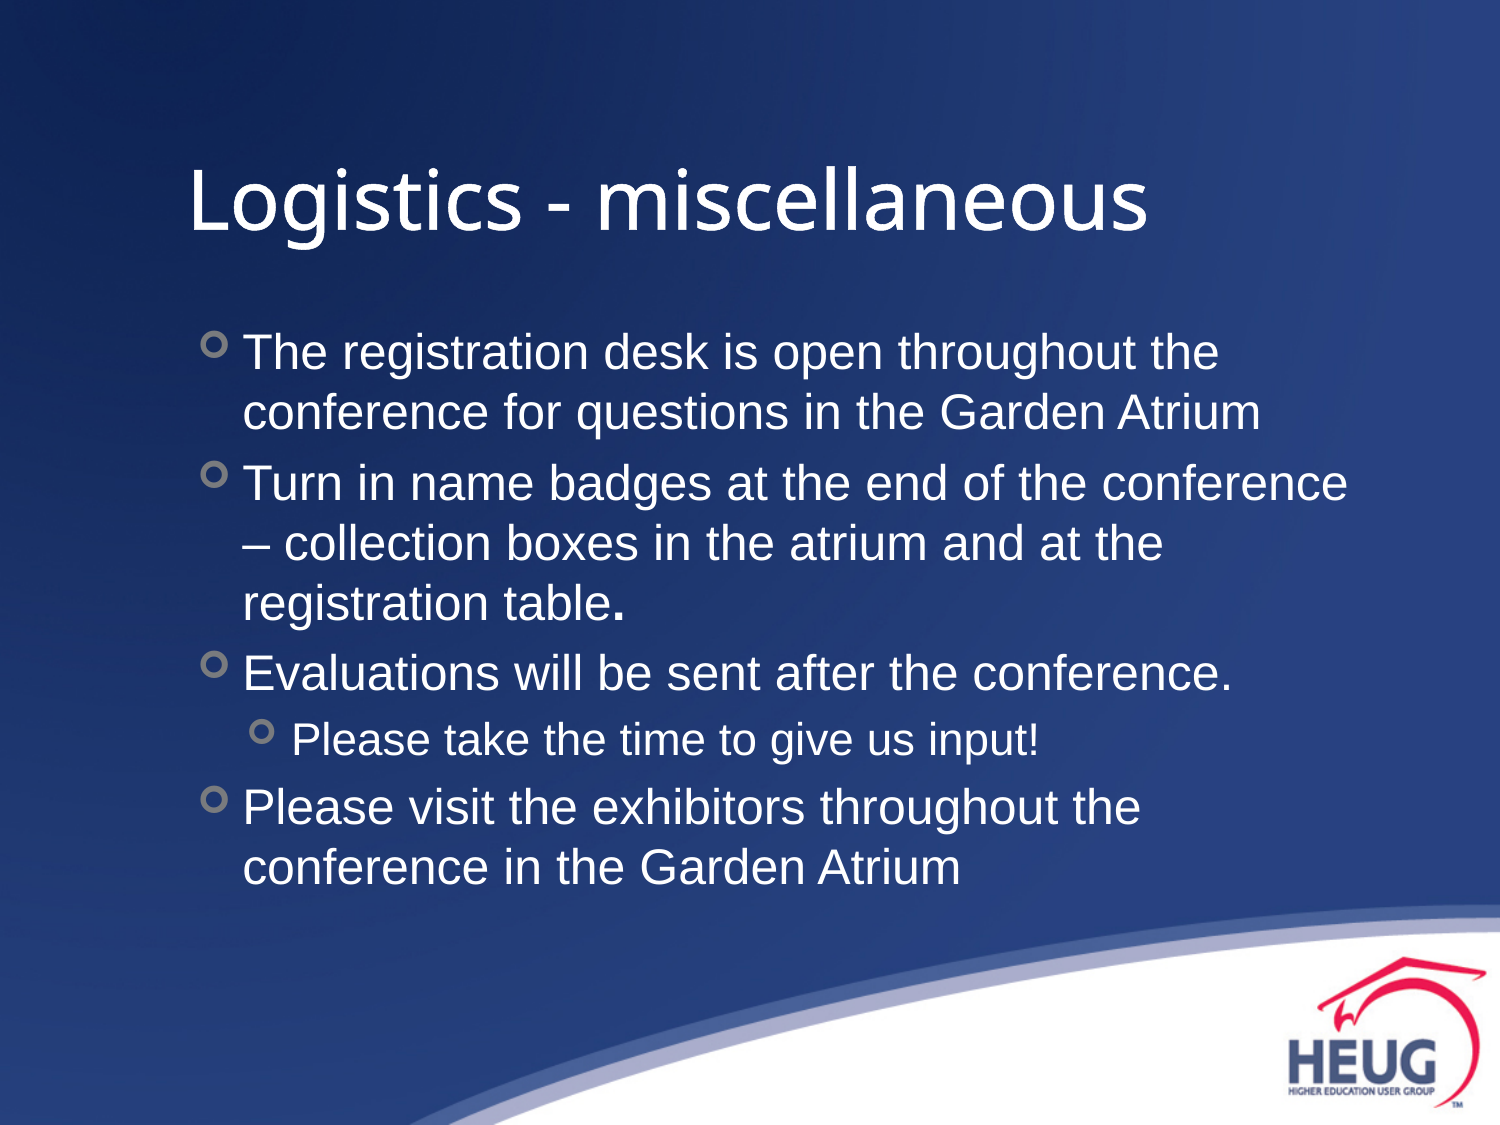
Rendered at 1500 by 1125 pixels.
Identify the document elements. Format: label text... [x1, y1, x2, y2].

title Logistics - miscellaneous [171, 137, 1324, 254]
list The registration desk is open throughout the conference for questions in the Garden Atrium Turn in name badges at the end of the conference – collection boxes in the atrium and at the registration table. Evaluations will be sent after the conference. Please take the time to give us input! Please visit the exhibitors throughout the conference in the Garden Atrium [171, 312, 1388, 963]
picture [0, 0, 1500, 1125]
